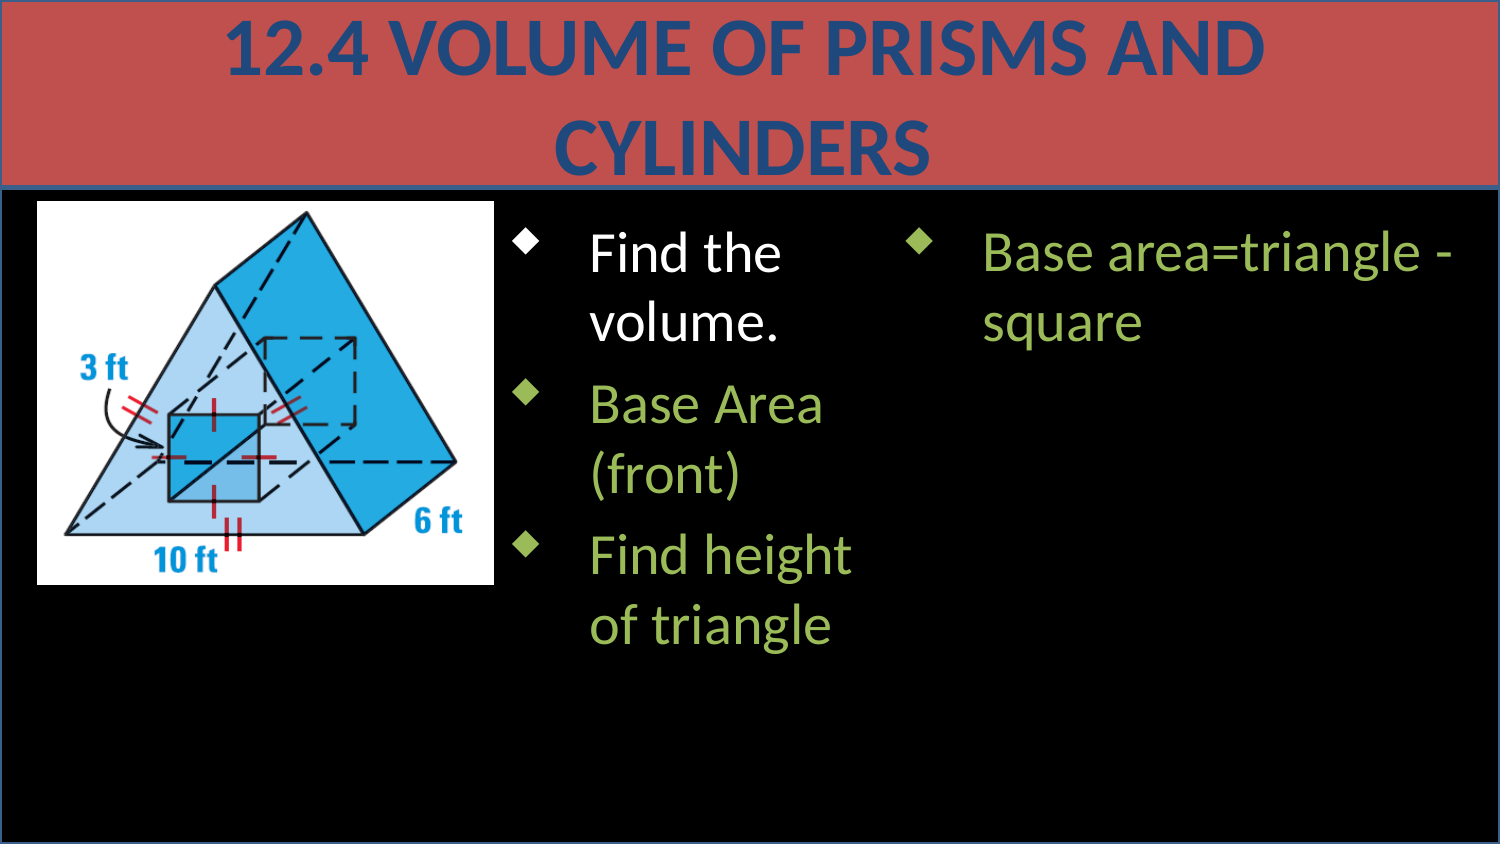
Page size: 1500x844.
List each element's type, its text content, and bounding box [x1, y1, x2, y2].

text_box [183, 288, 362, 570]
picture [37, 201, 495, 585]
title 12.4 Volume of Prisms and Cylinders [37, 33, 1450, 150]
